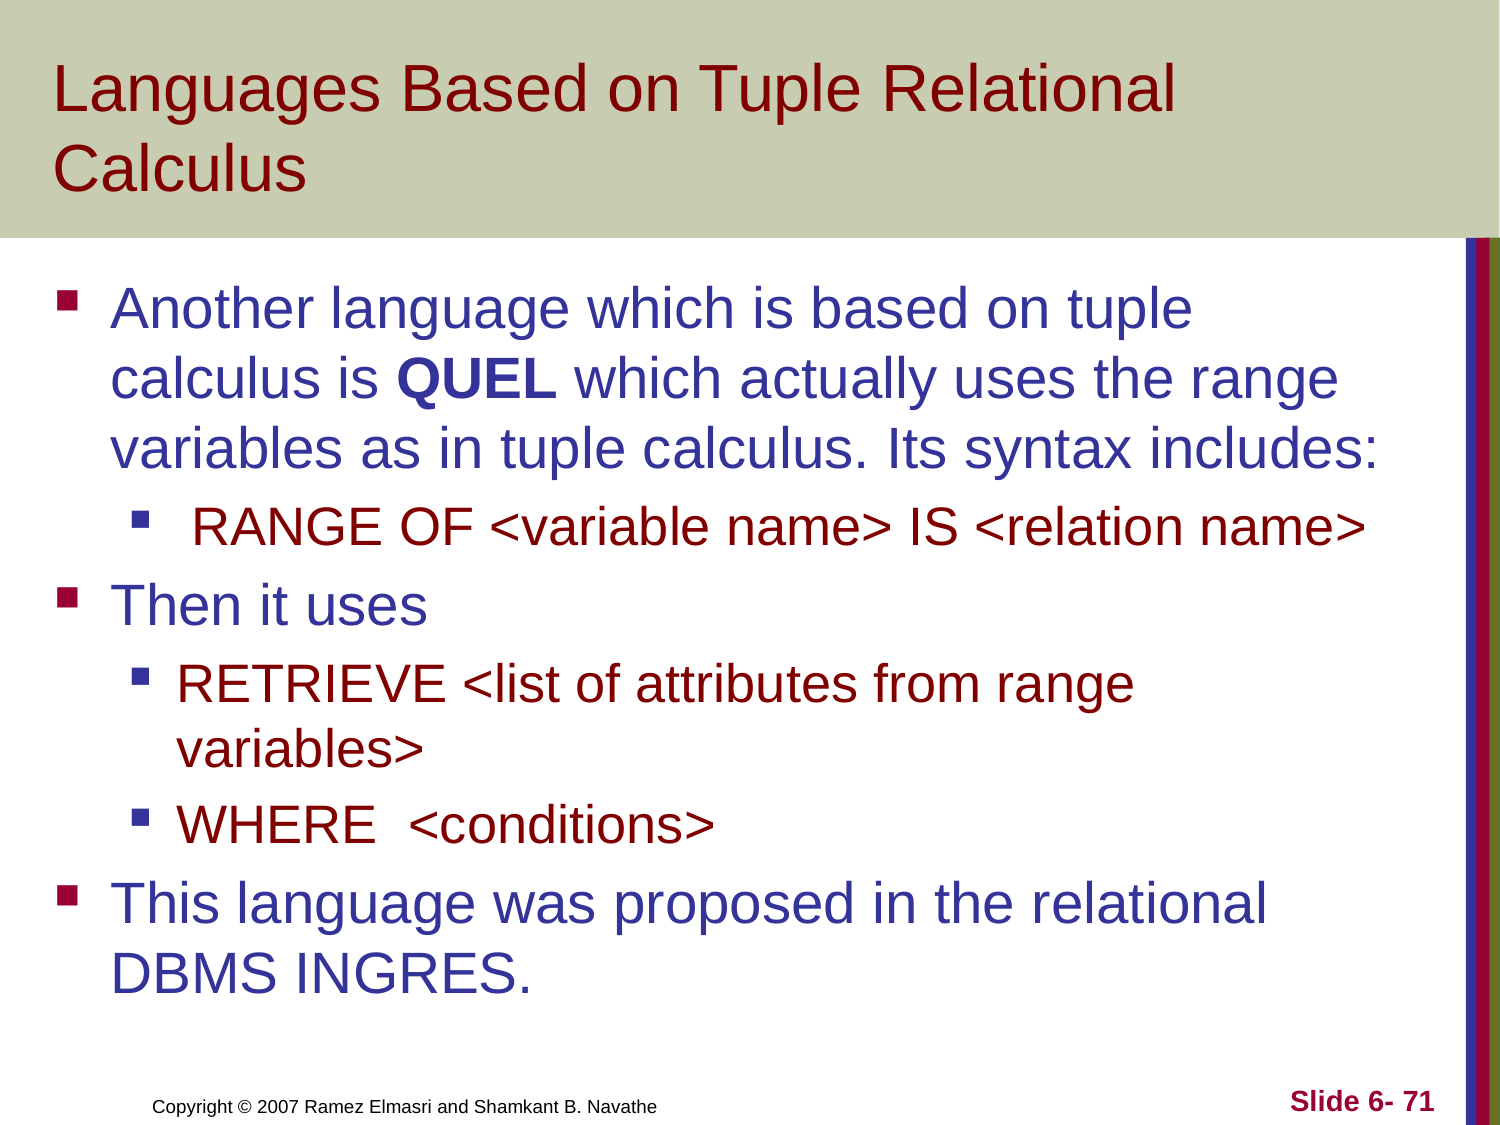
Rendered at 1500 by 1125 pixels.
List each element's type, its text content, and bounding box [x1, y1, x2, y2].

title Languages Based on Tuple Relational Calculus [37, 49, 1317, 213]
list Another language which is based on tuple calculus is QUEL which actually uses the range variables as in tuple calculus. Its syntax includes: RANGE OF <variable name> IS <relation name> Then it uses RETRIEVE <list of attributes from range variables> WHERE <conditions> This language was proposed in the relational DBMS INGRES. [39, 262, 1400, 1013]
slide_number Slide 6- 71 [1137, 1050, 1450, 1125]
